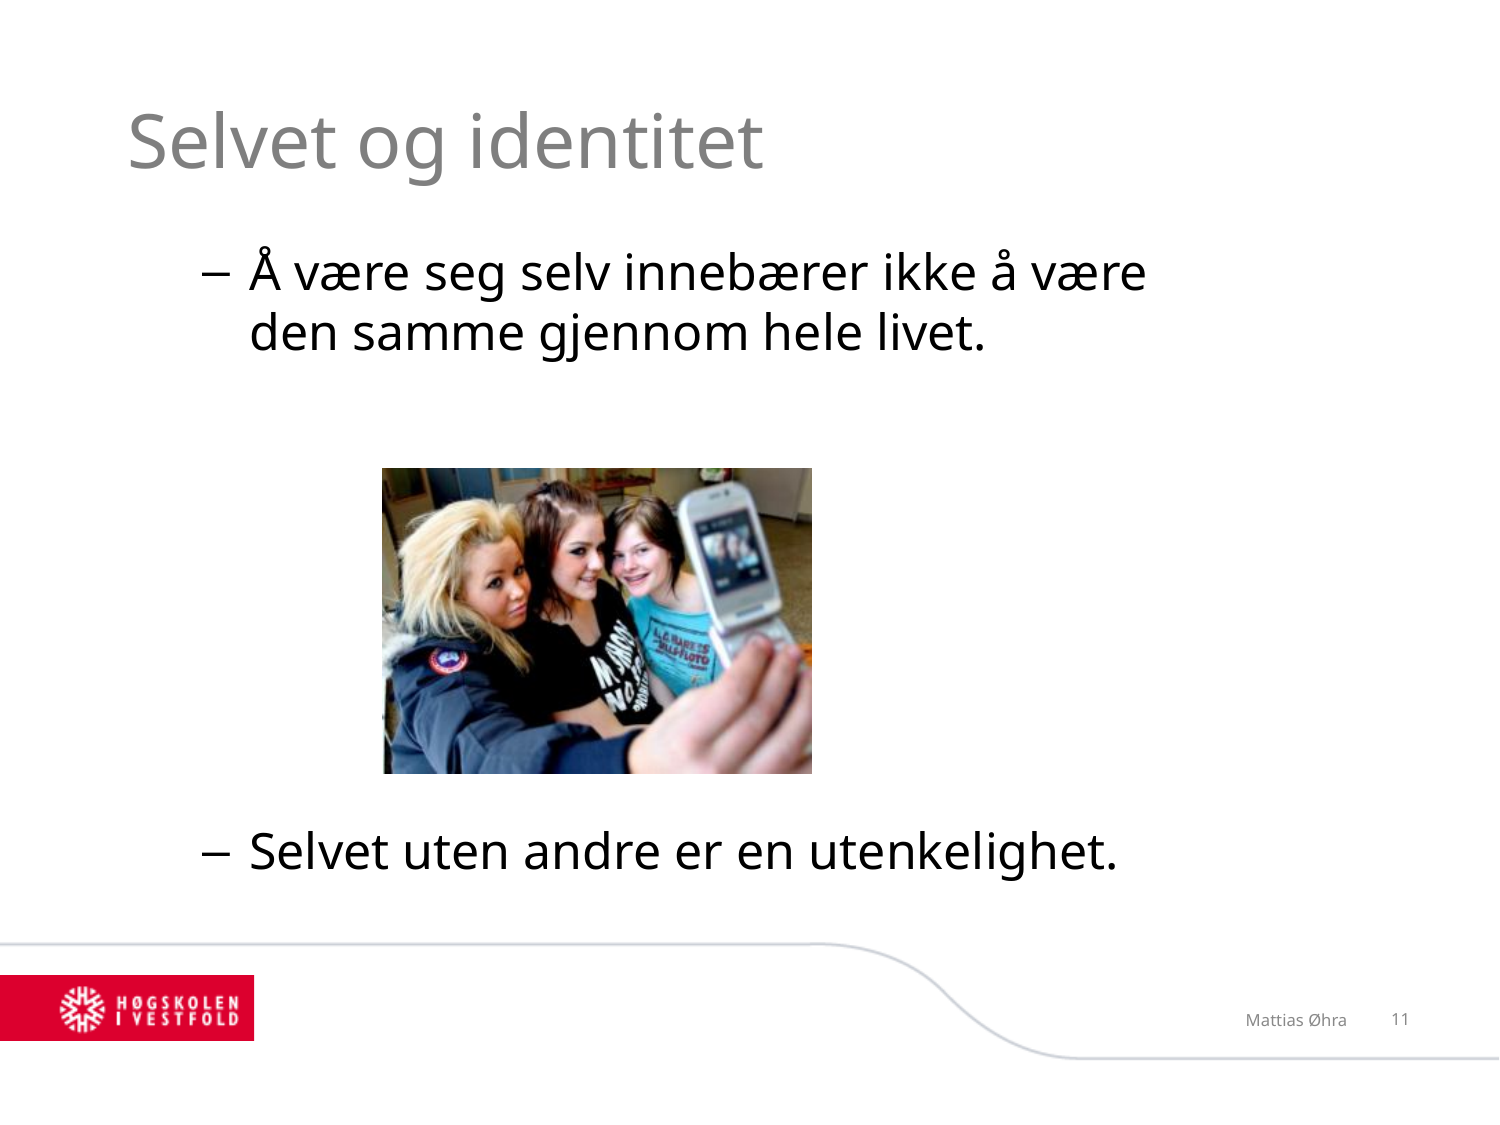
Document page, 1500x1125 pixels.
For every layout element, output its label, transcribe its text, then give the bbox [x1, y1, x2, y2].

list Å være seg selv innebærer ikke å være den samme gjennom hele livet. Selvet uten andre er en utenkelighet. [112, 232, 1188, 1029]
picture [382, 467, 813, 774]
footer Mattias Øhra [1025, 990, 1362, 1050]
title Selvet og identitet [112, 45, 1425, 233]
slide_number 12 [1362, 990, 1425, 1050]
